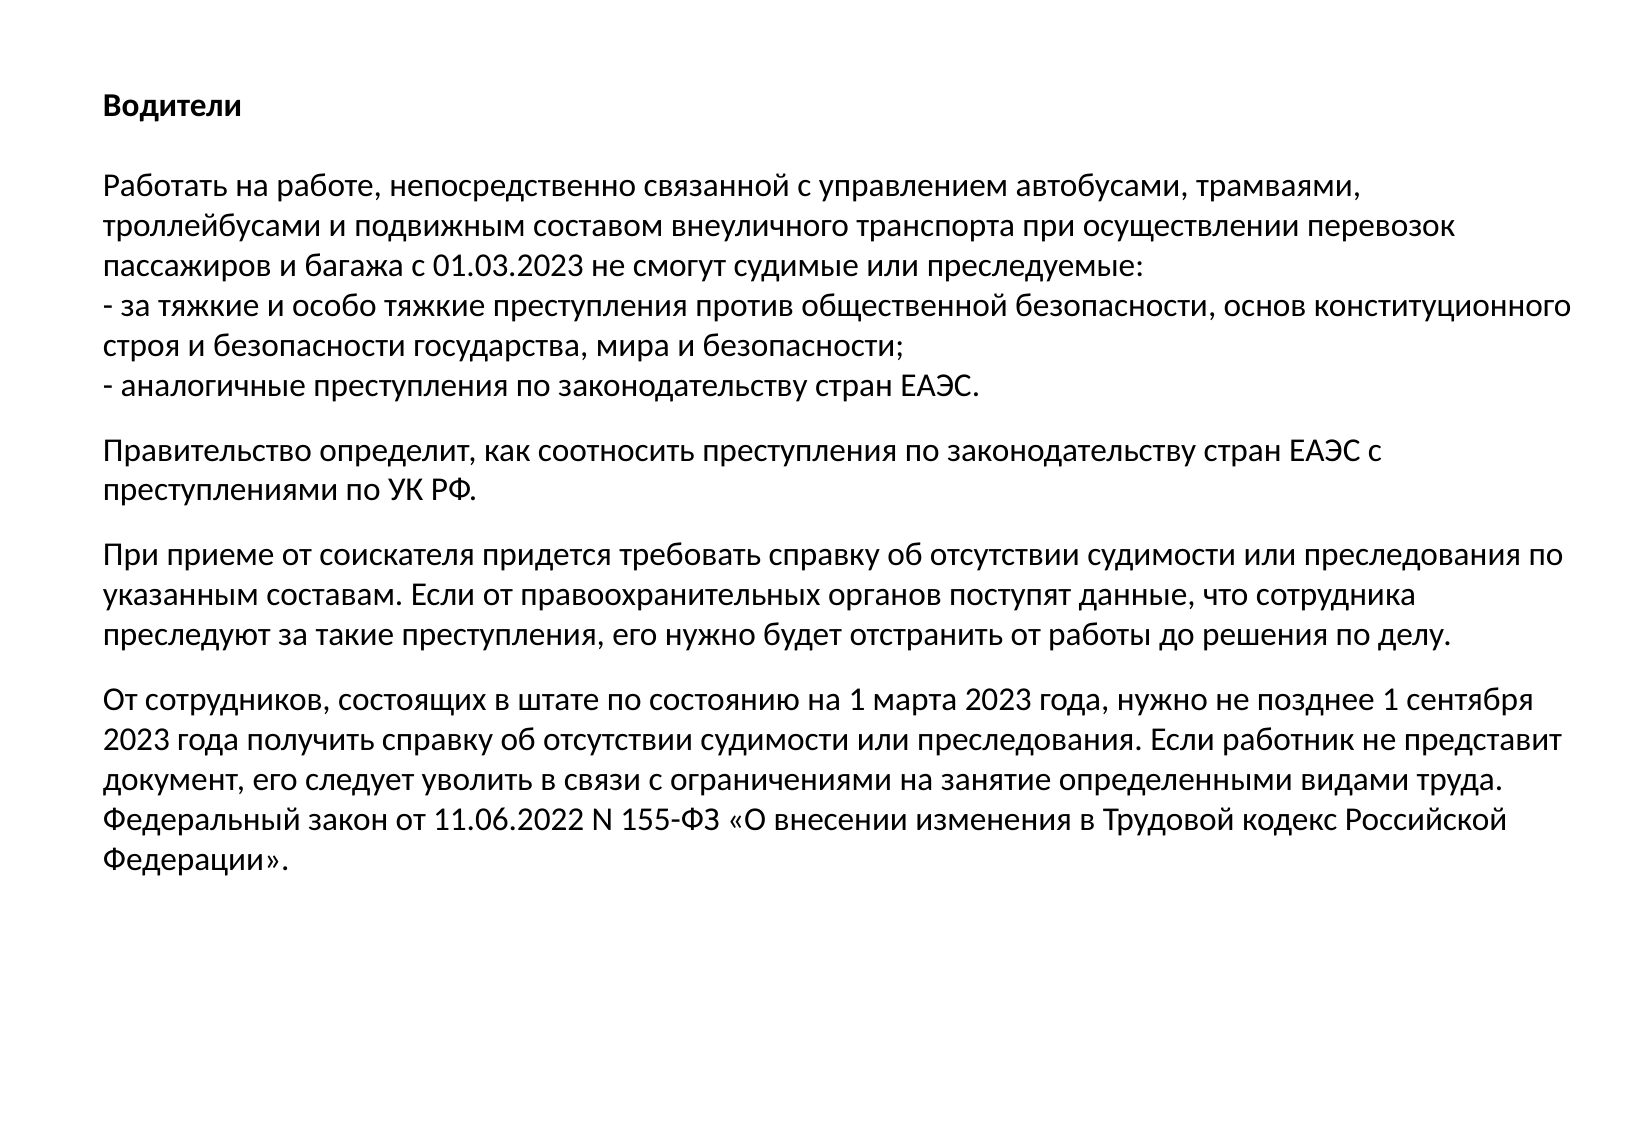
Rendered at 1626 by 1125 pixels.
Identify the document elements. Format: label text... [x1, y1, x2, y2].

text_box Водители Работать на работе, непосредственно связанной с управлением автобусами, трамваями, троллейбусами и подвижным составом внеуличного транспорта при осуществлении перевозок пассажиров и багажа с 01.03.2023 не смогут судимые или преследуемые: - за тяжкие и особо тяжкие преступления против общественной безопасности, основ конституционного строя и безопасности государства, мира и безопасности; - аналогичные преступления по законодательству стран ЕАЭС. Правительство определит, как соотносить преступления по законодательству стран ЕАЭС с преступлениями по УК РФ. При приеме от соискателя придется требовать справку об отсутствии судимости или преследования по указанным составам. Если от правоохранительных органов поступят данные, что сотрудника преследуют за такие преступления, его нужно будет отстранить от работы до решения по делу. От сотрудников, состоящих в штате по состоянию на 1 марта 2023 года, нужно не позднее 1 сентября 2023 года получить справку об отсутствии судимости или преследования. Если работник не представит документ, его следует уволить в связи с ограничениями на занятие определенными видами труда. Федеральный закон от 11.06.2022 N 155-ФЗ «О внесении изменения в Трудовой кодекс Российской Федерации». [88, 75, 1589, 885]
